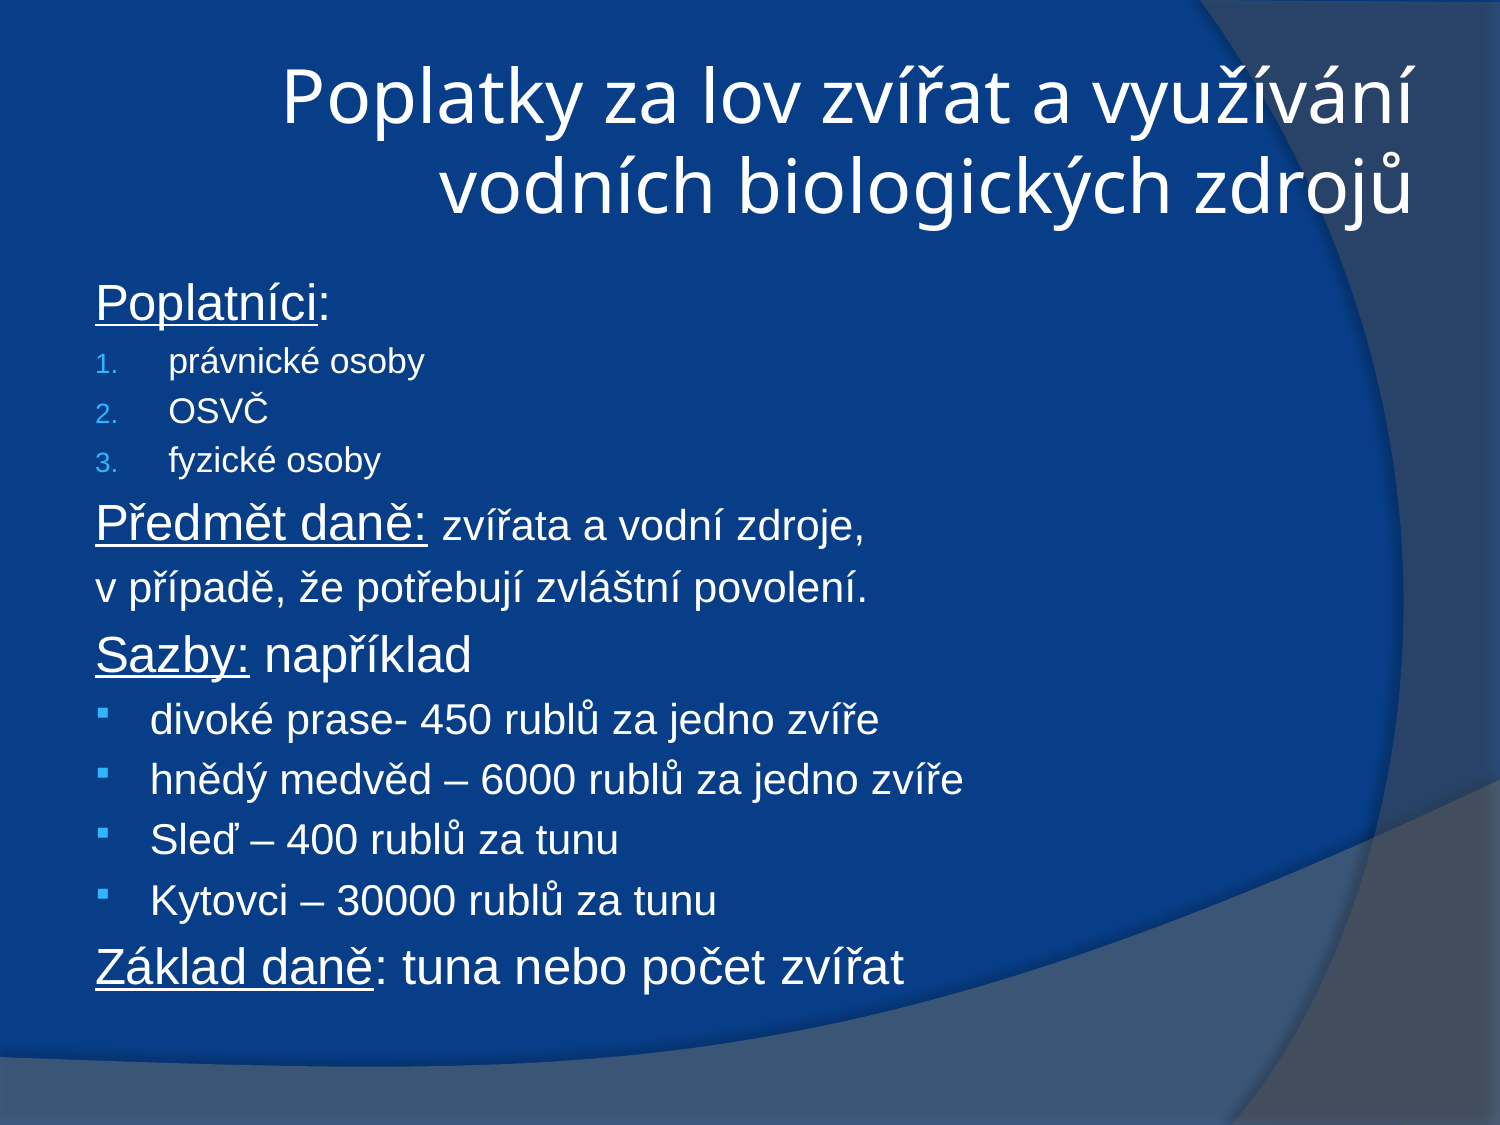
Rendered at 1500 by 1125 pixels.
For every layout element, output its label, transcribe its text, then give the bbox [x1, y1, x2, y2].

title Poplatky za lov zvířat a využívání vodních biologických zdrojů [75, 45, 1424, 233]
list Poplatníci: právnické osoby OSVČ fyzické osoby Předmět daně: zvířata a vodní zdroje, v případě, že potřebují zvláštní povolení. Sazby: například divoké prase- 450 rublů za jedno zvíře hnědý medvěd – 6000 rublů za jedno zvíře Sleď – 400 rublů za tunu Kytovci – 30000 rublů za tunu Základ daně: tuna nebo počet zvířat [75, 262, 1300, 1005]
